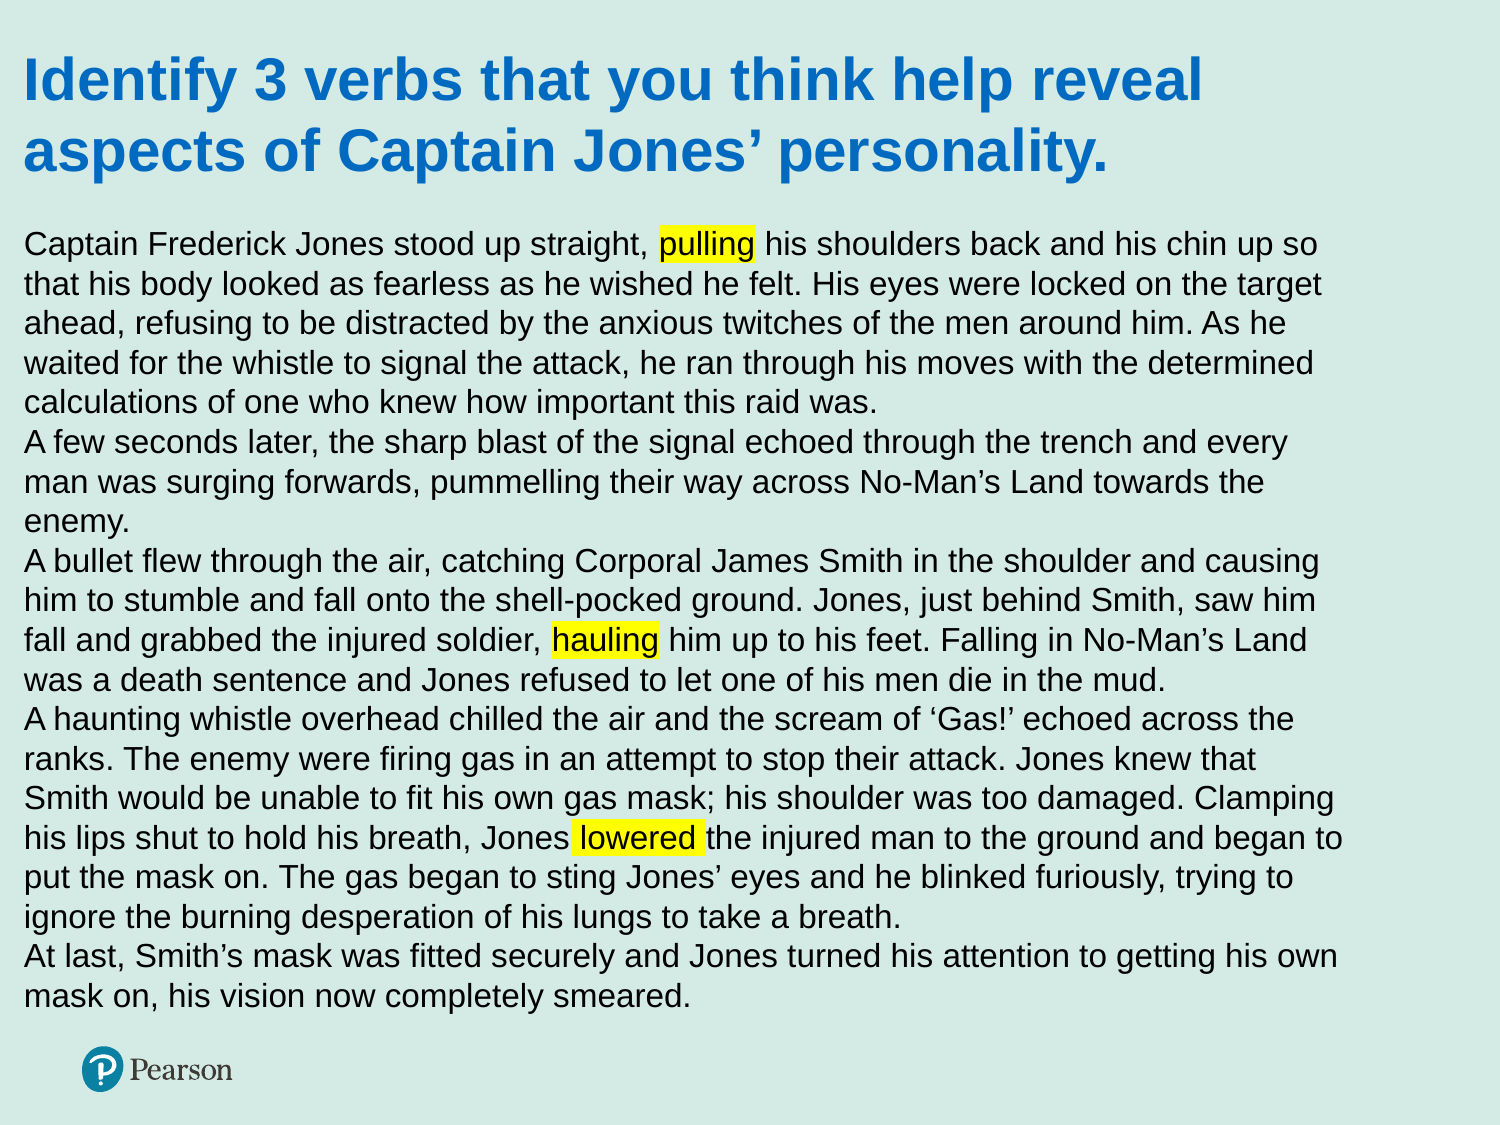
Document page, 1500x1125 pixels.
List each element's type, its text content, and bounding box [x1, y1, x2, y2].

list Captain Frederick Jones stood up straight, pulling his shoulders back and his chin up so that his body looked as fearless as he wished he felt. His eyes were locked on the target ahead, refusing to be distracted by the anxious twitches of the men around him. As he waited for the whistle to signal the attack, he ran through his moves with the determined calculations of one who knew how important this raid was. A few seconds later, the sharp blast of the signal echoed through the trench and every man was surging forwards, pummelling their way across No-Man’s Land towards the enemy. A bullet flew through the air, catching Corporal James Smith in the shoulder and causing him to stumble and fall onto the shell-pocked ground. Jones, just behind Smith, saw him fall and grabbed the injured soldier, hauling him up to his feet. Falling in No-Man’s Land was a death sentence and Jones refused to let one of his men die in the mud. A haunting whistle overhead chilled the air and the scream of ‘Gas!’ echoed across the ranks. The enemy were firing gas in an attempt to stop their attack. Jones knew that Smith would be unable to fit his own gas mask; his shoulder was too damaged. Clamping his lips shut to hold his breath, Jones lowered the injured man to the ground and began to put the mask on. The gas began to sting Jones’ eyes and he blinked furiously, trying to ignore the burning desperation of his lungs to take a breath. At last, Smith’s mask was fitted securely and Jones turned his attention to getting his own mask on, his vision now completely smeared. [24, 222, 1346, 1035]
title Identify 3 verbs that you think help reveal aspects of Captain Jones’ personality. [24, 41, 1299, 222]
